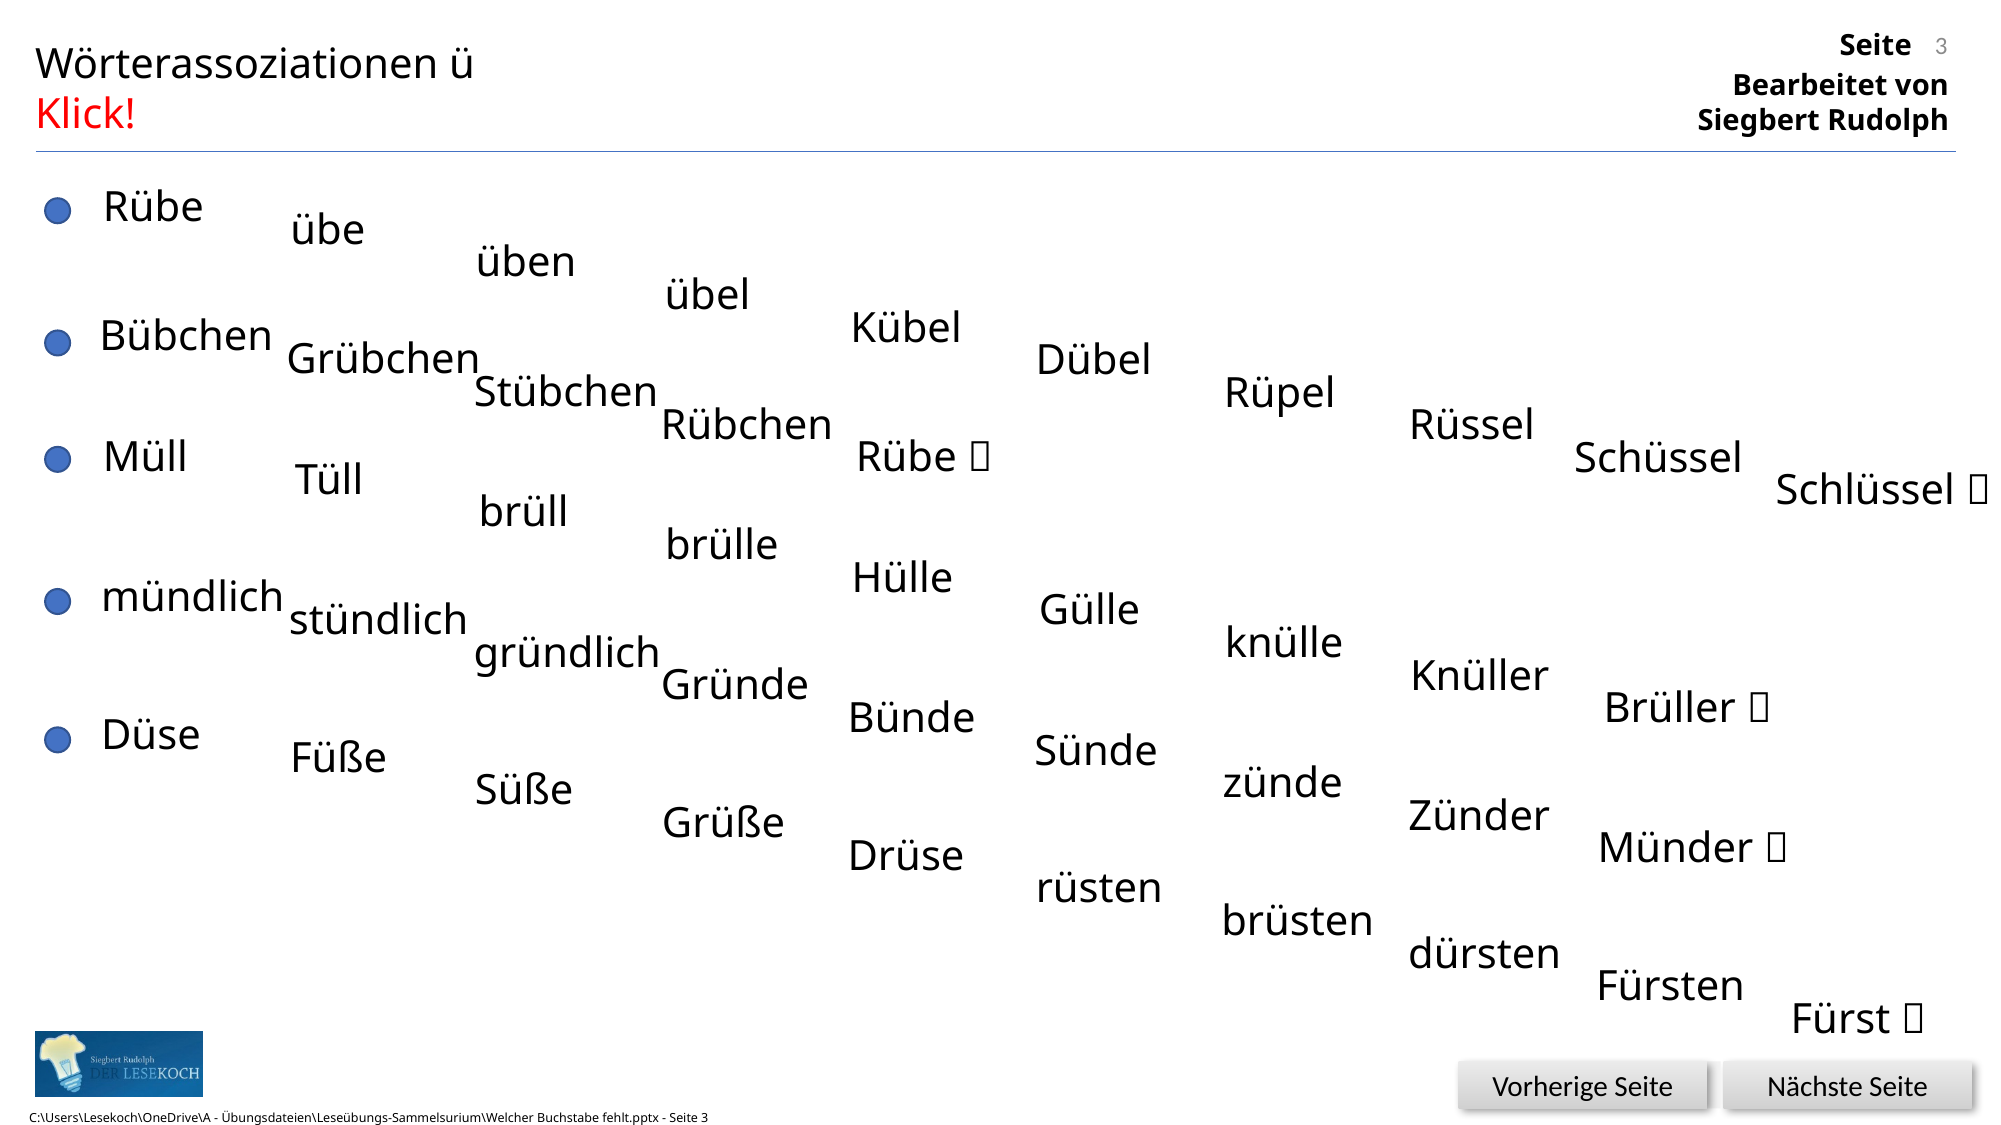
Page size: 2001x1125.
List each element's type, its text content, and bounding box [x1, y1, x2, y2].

text_box Stübchen [459, 357, 674, 423]
text_box übel [649, 260, 766, 325]
text_box dürsten [1393, 919, 1576, 984]
text_box Wörterassoziationen ü Klick! [20, 29, 501, 145]
text_box [44, 587, 72, 616]
text_box Fürst  [1775, 984, 1941, 1050]
text_box brülle [650, 510, 794, 576]
text_box [44, 197, 72, 225]
text_box brüsten [1206, 886, 1390, 952]
text_box Bünde [832, 683, 991, 749]
text_box Fürsten [1581, 951, 1760, 1017]
text_box stündlich [274, 585, 484, 651]
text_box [1723, 1061, 1972, 1109]
slide_number 3 [1612, 14, 1963, 75]
text_box Tüll [280, 445, 379, 511]
text_box mündlich [86, 562, 300, 628]
text_box Schlüssel  [1760, 455, 2000, 521]
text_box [1458, 1061, 1721, 1109]
text_box zünde [1207, 748, 1358, 814]
text_box Gülle [1024, 575, 1155, 641]
text_box üben [460, 227, 592, 293]
text_box Schüssel [1559, 423, 1758, 489]
text_box Hülle [836, 543, 969, 608]
text_box knülle [1210, 608, 1359, 674]
text_box brüll [463, 477, 584, 543]
text_box Münder  [1582, 813, 1804, 879]
text_box Bübchen [84, 301, 288, 367]
text_box Grübchen [271, 324, 496, 390]
text_box Seite Bearbeitet von Siegbert Rudolph [1682, 18, 1965, 144]
text_box Drüse [832, 821, 980, 886]
text_box Rüpel [1209, 358, 1351, 423]
text_box Dübel [1020, 325, 1167, 391]
text_box Knüller [1395, 640, 1565, 706]
text_box Rübe  [841, 422, 1008, 488]
text_box Rüssel [1394, 390, 1550, 456]
text_box Füße [275, 723, 402, 789]
text_box gründlich [458, 618, 676, 683]
text_box Rübe [88, 171, 219, 237]
text_box [44, 726, 72, 754]
text_box Düse [86, 700, 216, 766]
text_box Gründe [646, 650, 825, 716]
text_box C:\Users\Lesekoch\OneDrive\A - Übungsdateien\Leseübungs-Sammelsurium\Welcher Buchstabe fehlt.pptx - Seite 3 [14, 1102, 723, 1125]
text_box [44, 329, 72, 357]
text_box Rübchen [645, 389, 848, 455]
text_box rüsten [1021, 853, 1178, 919]
picture [35, 1031, 203, 1097]
text_box [44, 445, 72, 473]
text_box Zünder [1393, 781, 1566, 846]
text_box Sünde [1019, 715, 1173, 781]
text_box Kübel [835, 292, 977, 358]
text_box Süße [460, 755, 589, 821]
text_box Müll [88, 422, 203, 487]
text_box Grüße [647, 788, 800, 854]
text_box Brüller  [1588, 673, 1787, 739]
text_box übe [275, 195, 381, 260]
